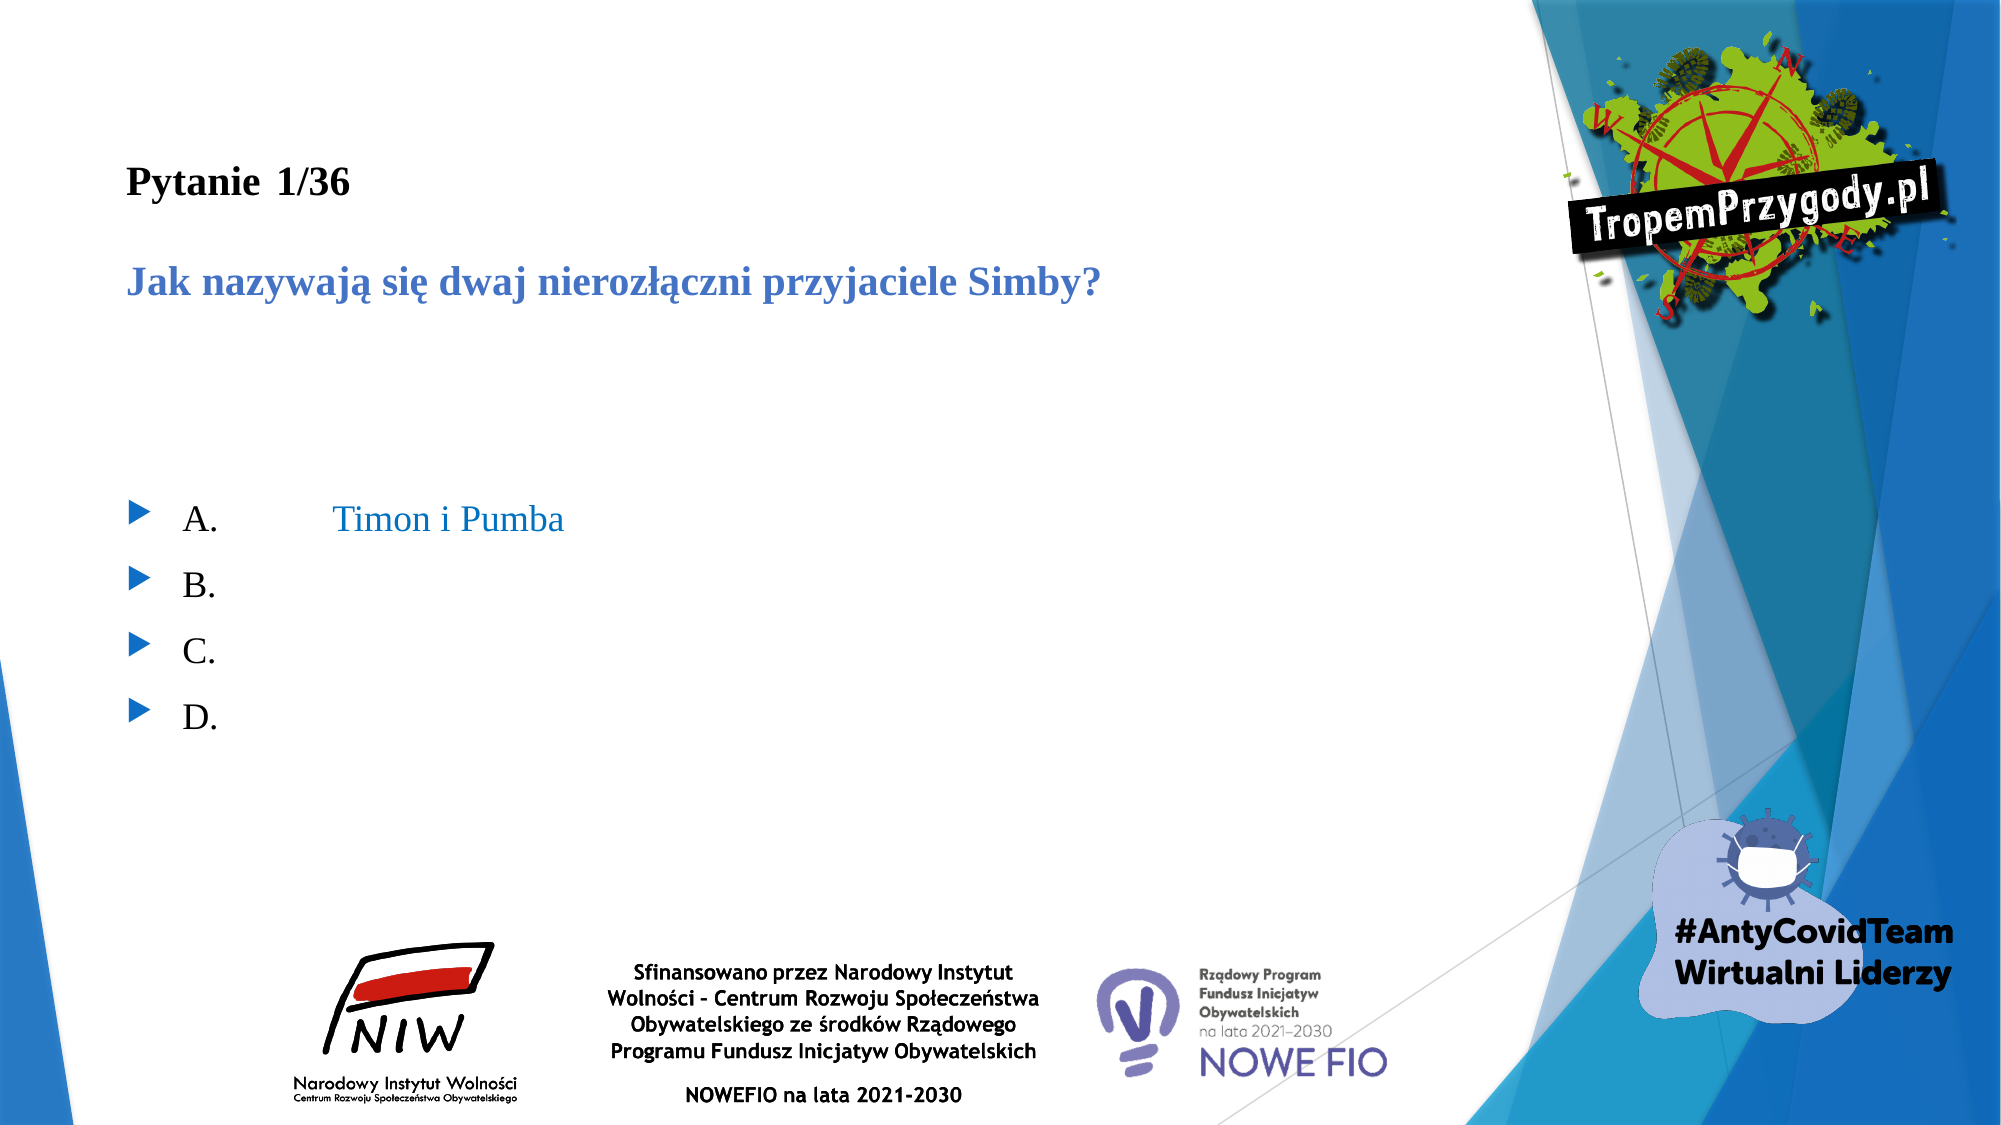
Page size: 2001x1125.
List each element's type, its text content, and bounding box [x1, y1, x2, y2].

list A. Timon i Pumba B. C. D. [111, 486, 1522, 933]
picture [1563, 31, 1957, 331]
title Pytanie 1/36 Jak nazywają się dwaj nierozłączni przyjaciele Simby? [111, 145, 1522, 465]
picture [1599, 719, 1993, 1113]
picture [294, 933, 1410, 1125]
